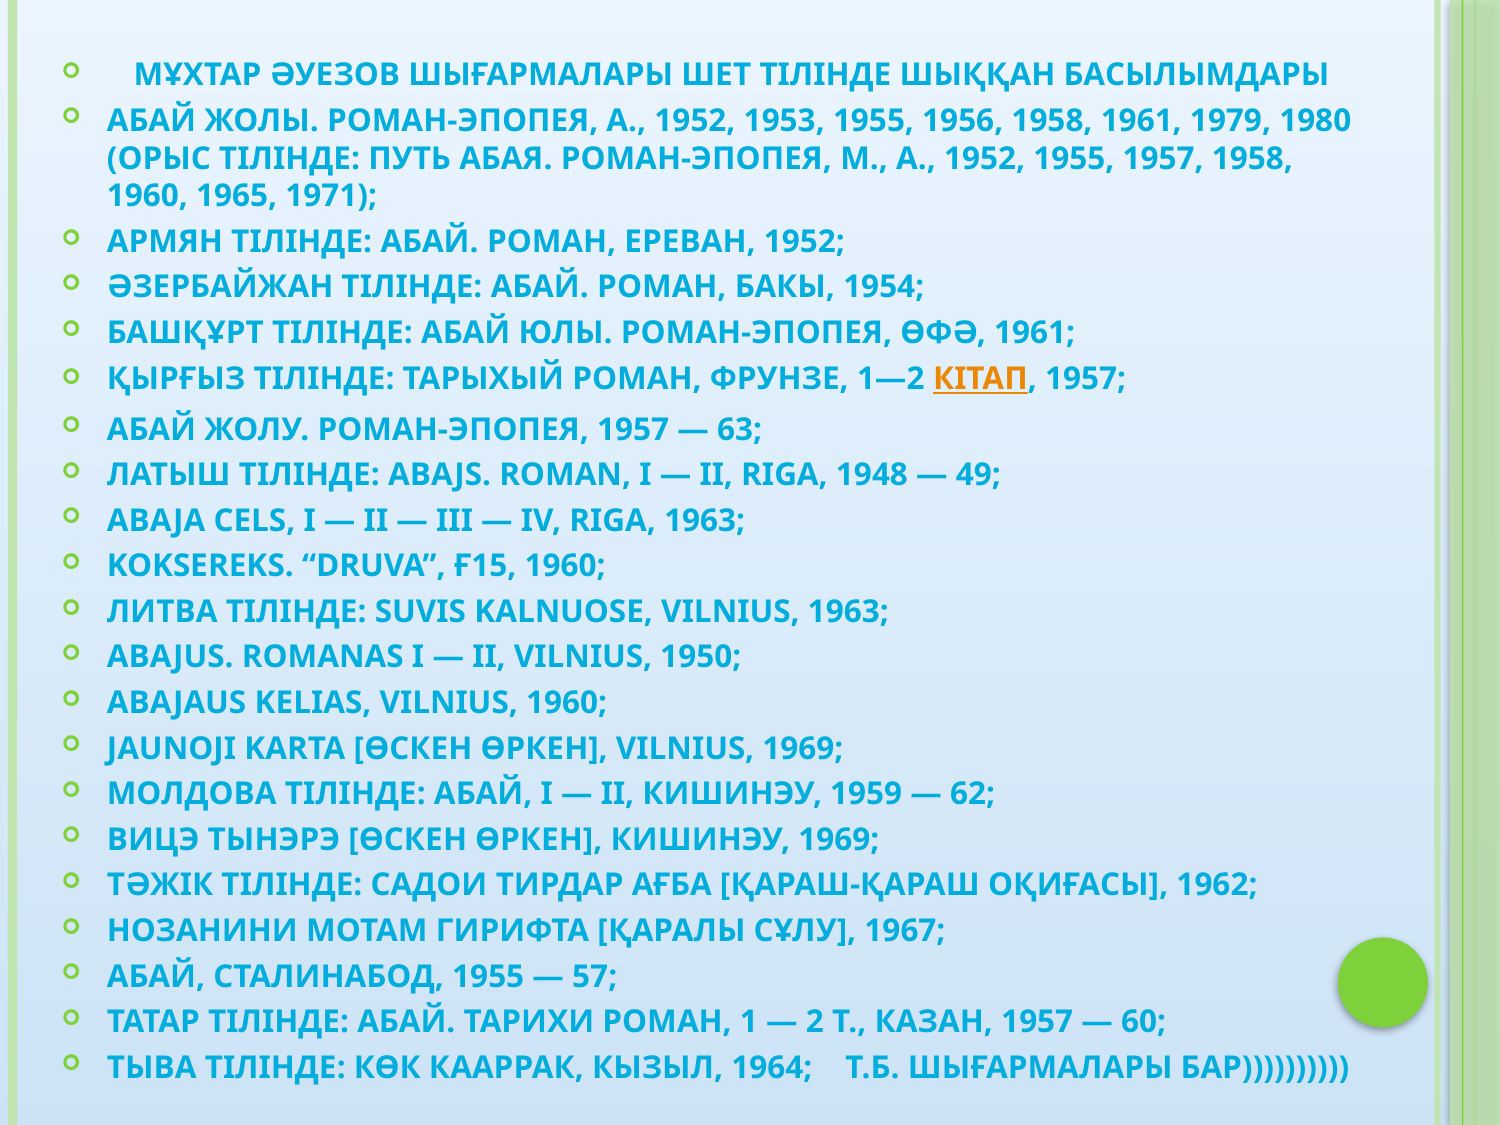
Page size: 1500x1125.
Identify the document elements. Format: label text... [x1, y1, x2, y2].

list Мұхтар Әуезов Шығармалары шет тілінде шыққан басылымдары Абай жолы. Роман-эпопея, А., 1952, 1953, 1955, 1956, 1958, 1961, 1979, 1980 (орыс тілінде: Путь Абая. Роман-эпопея, М., А., 1952, 1955, 1957, 1958, 1960, 1965, 1971); Армян тілінде: Абай. Роман, Ереван, 1952; Әзербайжан тілінде: Абай. Роман, Бакы, 1954; Башқұрт тілінде: Абай юлы. Роман-эпопея, Өфә, 1961; Қырғыз тілінде: Тарыхый роман, Фрунзе, 1—2 кітап, 1957; Абай жолу. Роман-эпопея, 1957 — 63; Латыш тілінде: Abajs. Roman, І — ІІ, Rіga, 1948 — 49; Abaja Cels, І — ІІ — ІІІ — ІV, Rіga, 1963; Koksereks. “Druva”, ғ15, 1960; Литва тілінде: Suvіs Kalnuose, Vіlnіus, 1963; Abajus. Romanas І — ІІ, Vіlnіus, 1950; Abajaus Kelіas, Vіlnіus, 1960; Jaunojі karta [Өскен өркен], Vіlnіus, 1969; Молдова тілінде: Абай, І — ІІ, Кишинэу, 1959 — 62; Вицэ тынэрэ [Өскен өркен], Кишинэу, 1969; Тәжік тілінде: Садои тирдар ағба [Қараш-Қараш оқиғасы], 1962; Нозанини мотам гирифта [Қаралы сұлу], 1967; Абай, Сталинабод, 1955 — 57; Татар тілінде: Абай. Тарихи роман, 1 — 2 т., Казан, 1957 — 60; Тыва тілінде: Көк кааррак, Кызыл, 1964; Т.Б. ШЫҒАРМАЛАРЫ БАР)))))))))) [46, 46, 1372, 1102]
